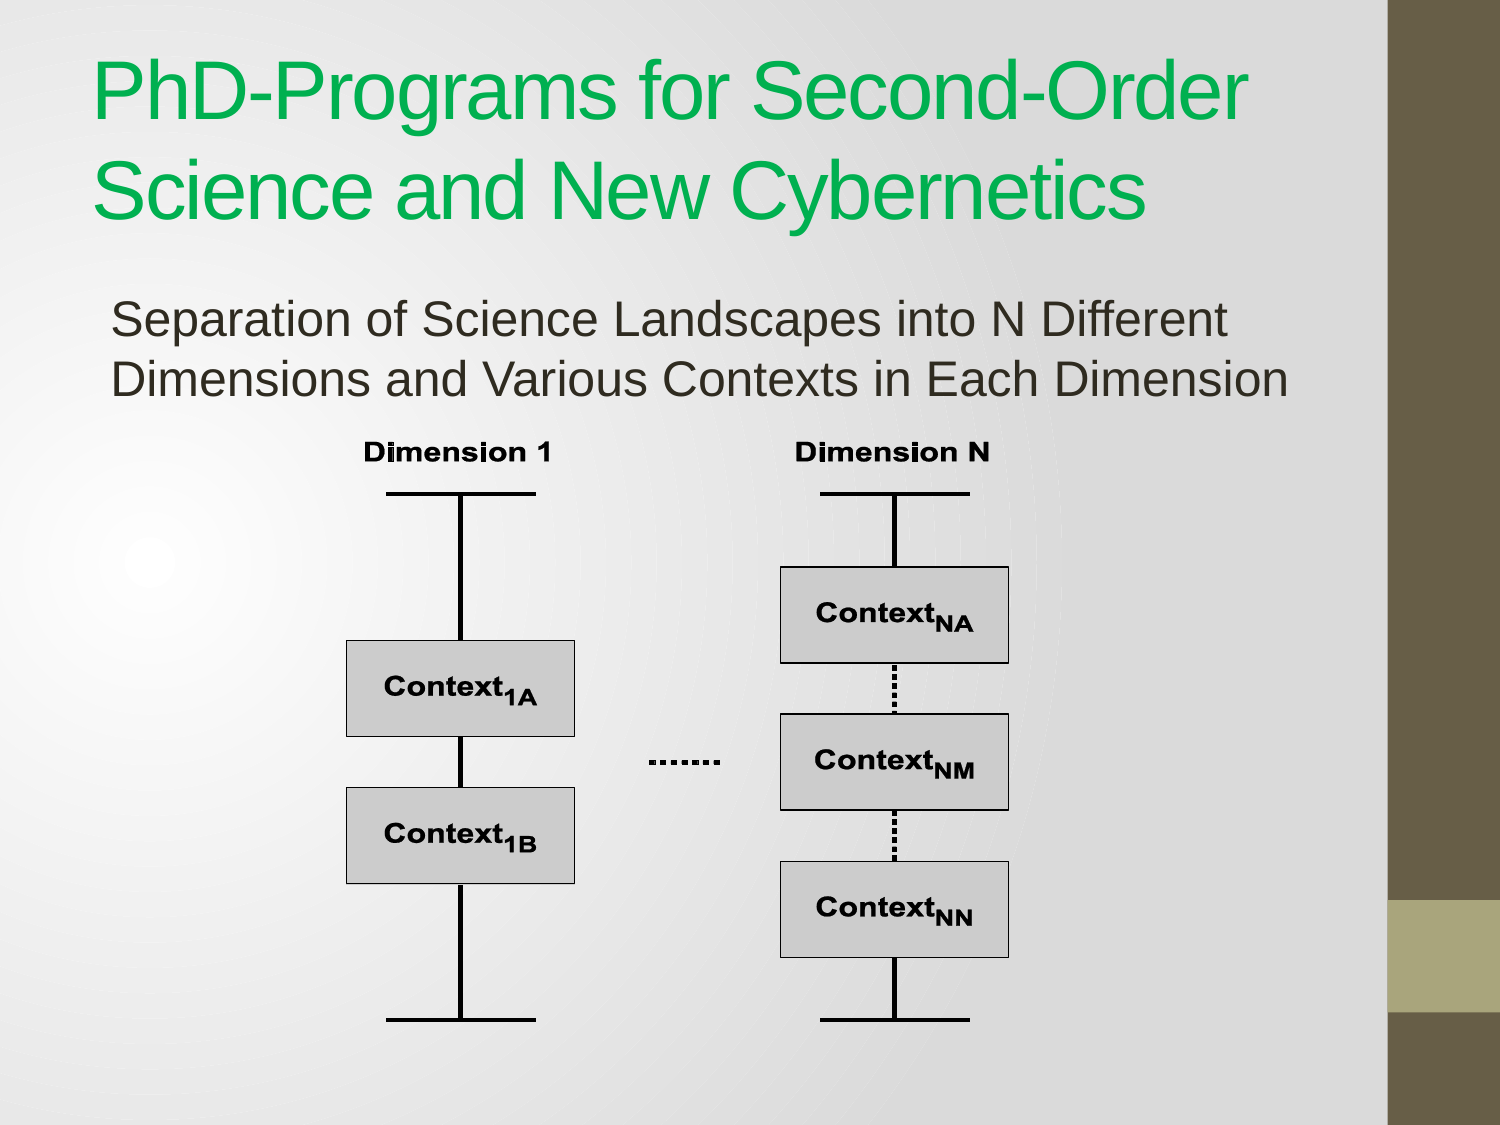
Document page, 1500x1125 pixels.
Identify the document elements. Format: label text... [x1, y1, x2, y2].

title PhD-Programs for Second-Order Science and New Cybernetics [76, 42, 1327, 231]
picture [344, 432, 1011, 1024]
list Separation of Science Landscapes into N Different Dimensions and Various Contexts in Each Dimension [76, 278, 1327, 1067]
